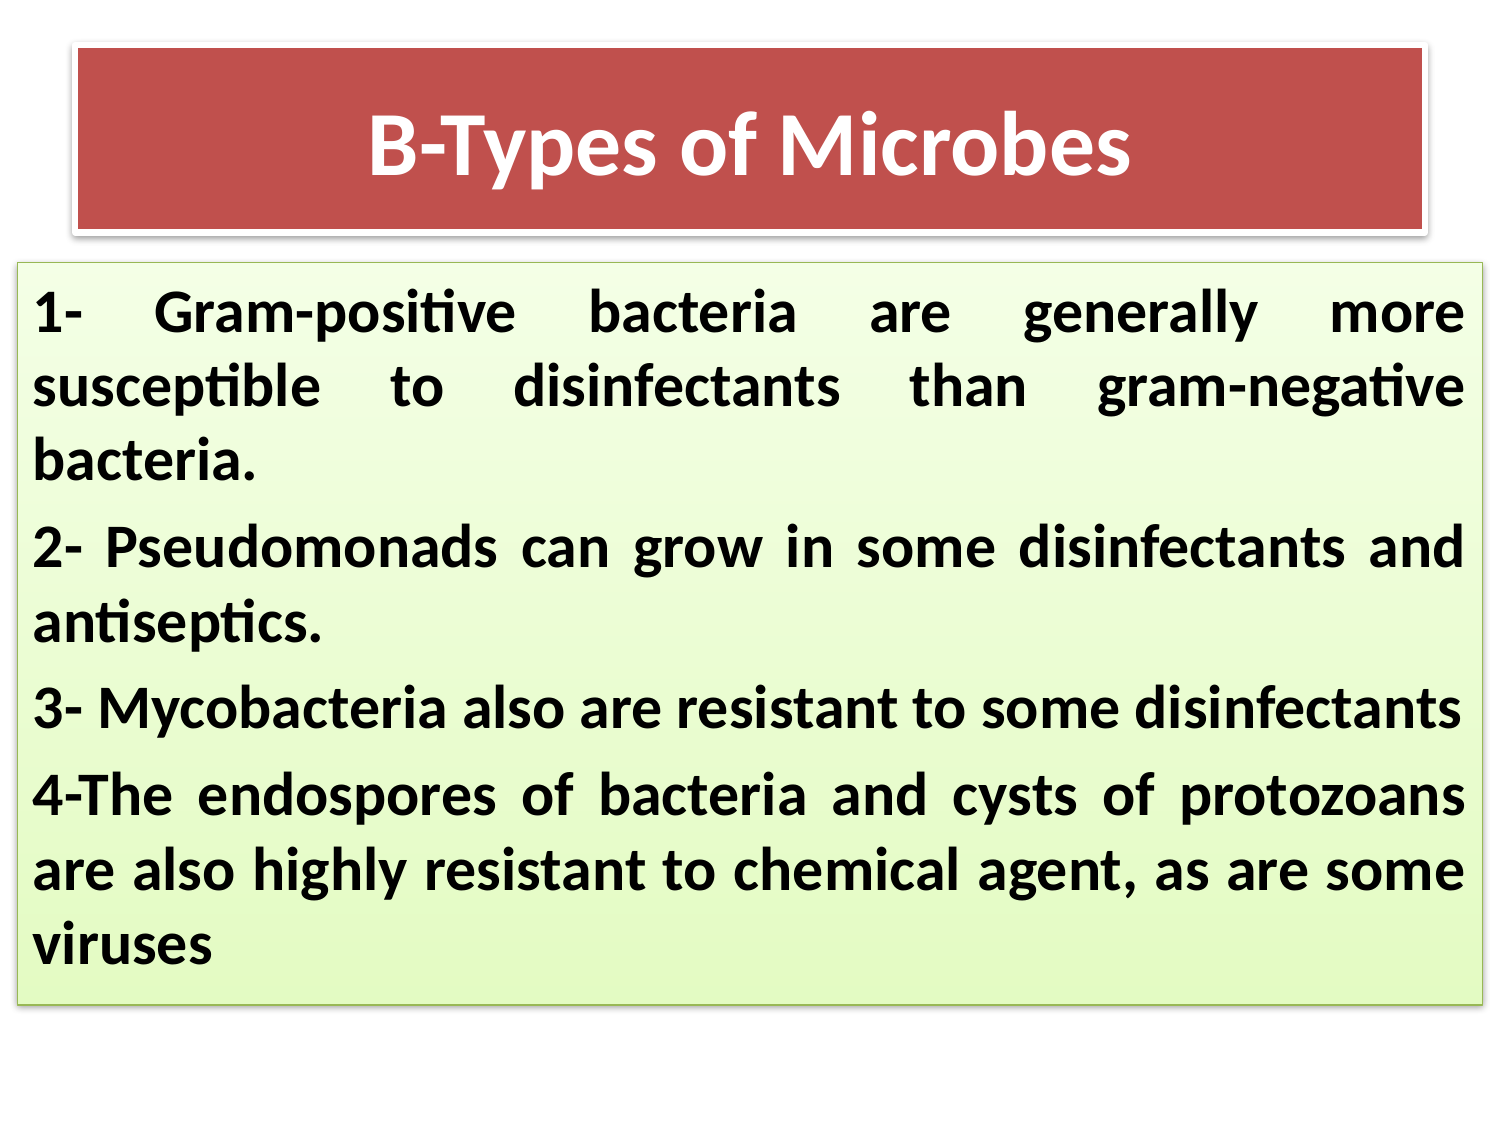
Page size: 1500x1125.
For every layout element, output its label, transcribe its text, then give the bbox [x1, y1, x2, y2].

title B-Types of Microbes [72, 42, 1428, 236]
list 1- Gram-positive bacteria are generally more susceptible to disinfectants than gram-negative bacteria. 2- Pseudomonads can grow in some disinfectants and antiseptics. 3- Mycobacteria also are resistant to some disinfectants 4-The endospores of bacteria and cysts of protozoans are also highly resistant to chemical agent, as are some viruses [17, 262, 1483, 1006]
